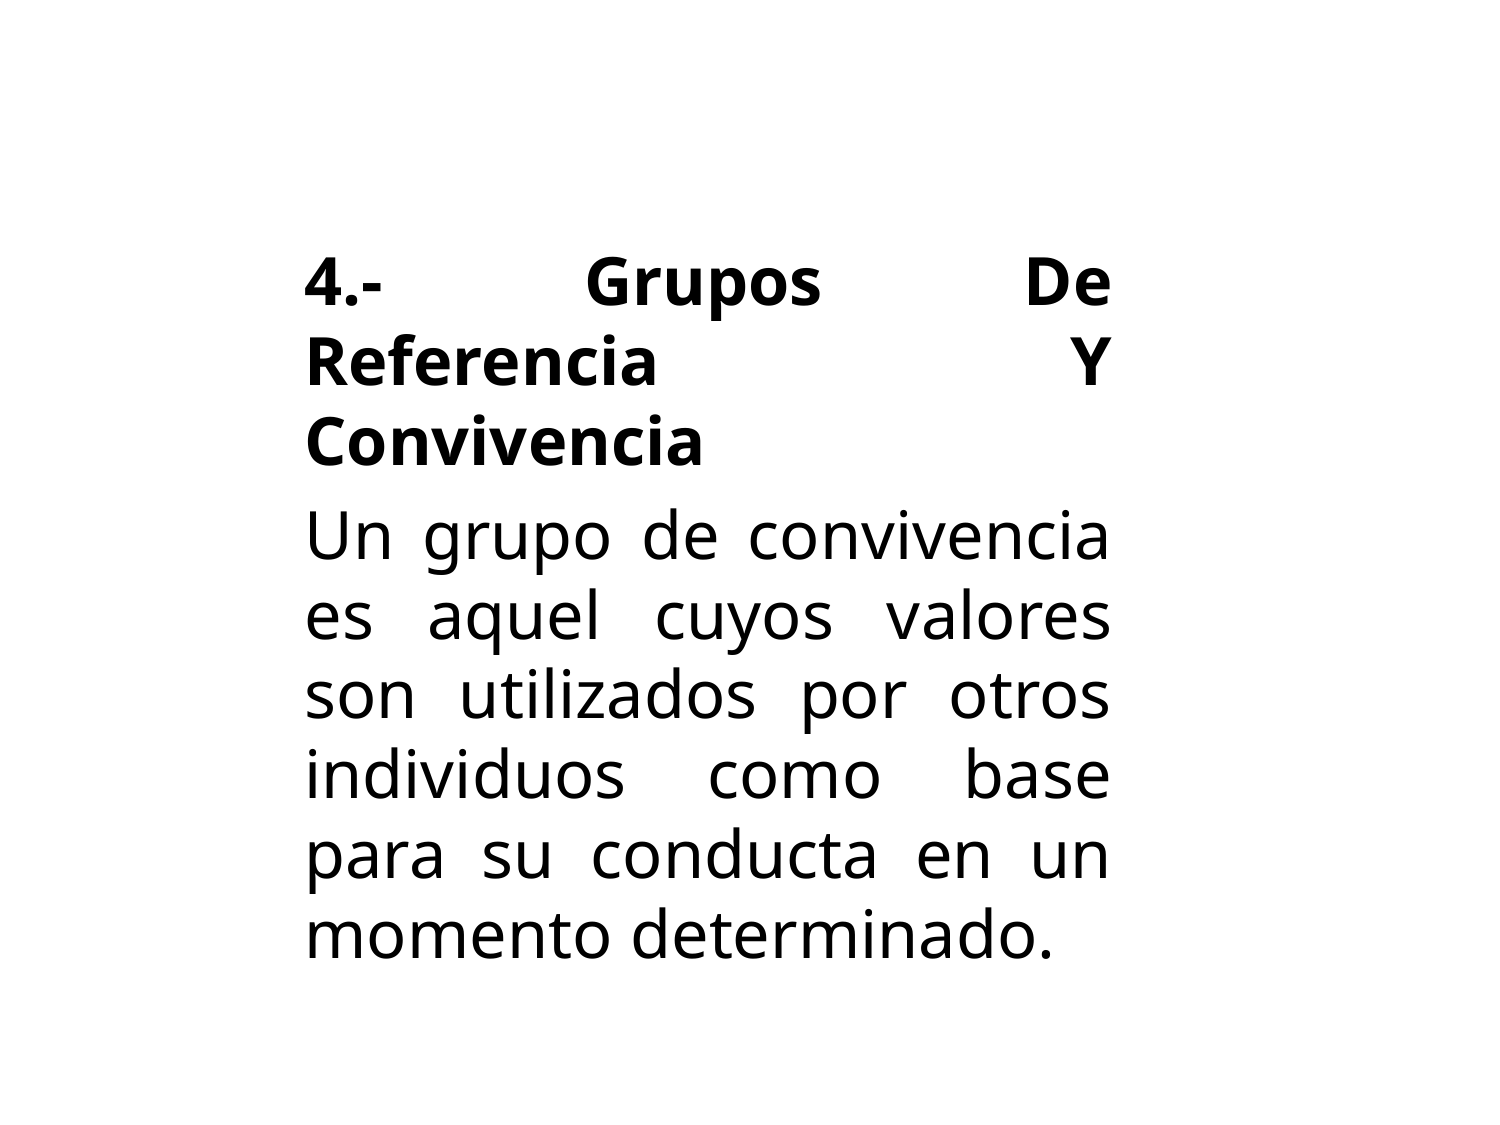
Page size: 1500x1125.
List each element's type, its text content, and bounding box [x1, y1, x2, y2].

list 4.- Grupos De Referencia Y Convivencia Un grupo de convivencia es aquel cuyos valores son utilizados por otros individuos como base para su conducta en un momento determinado. [289, 231, 1128, 975]
